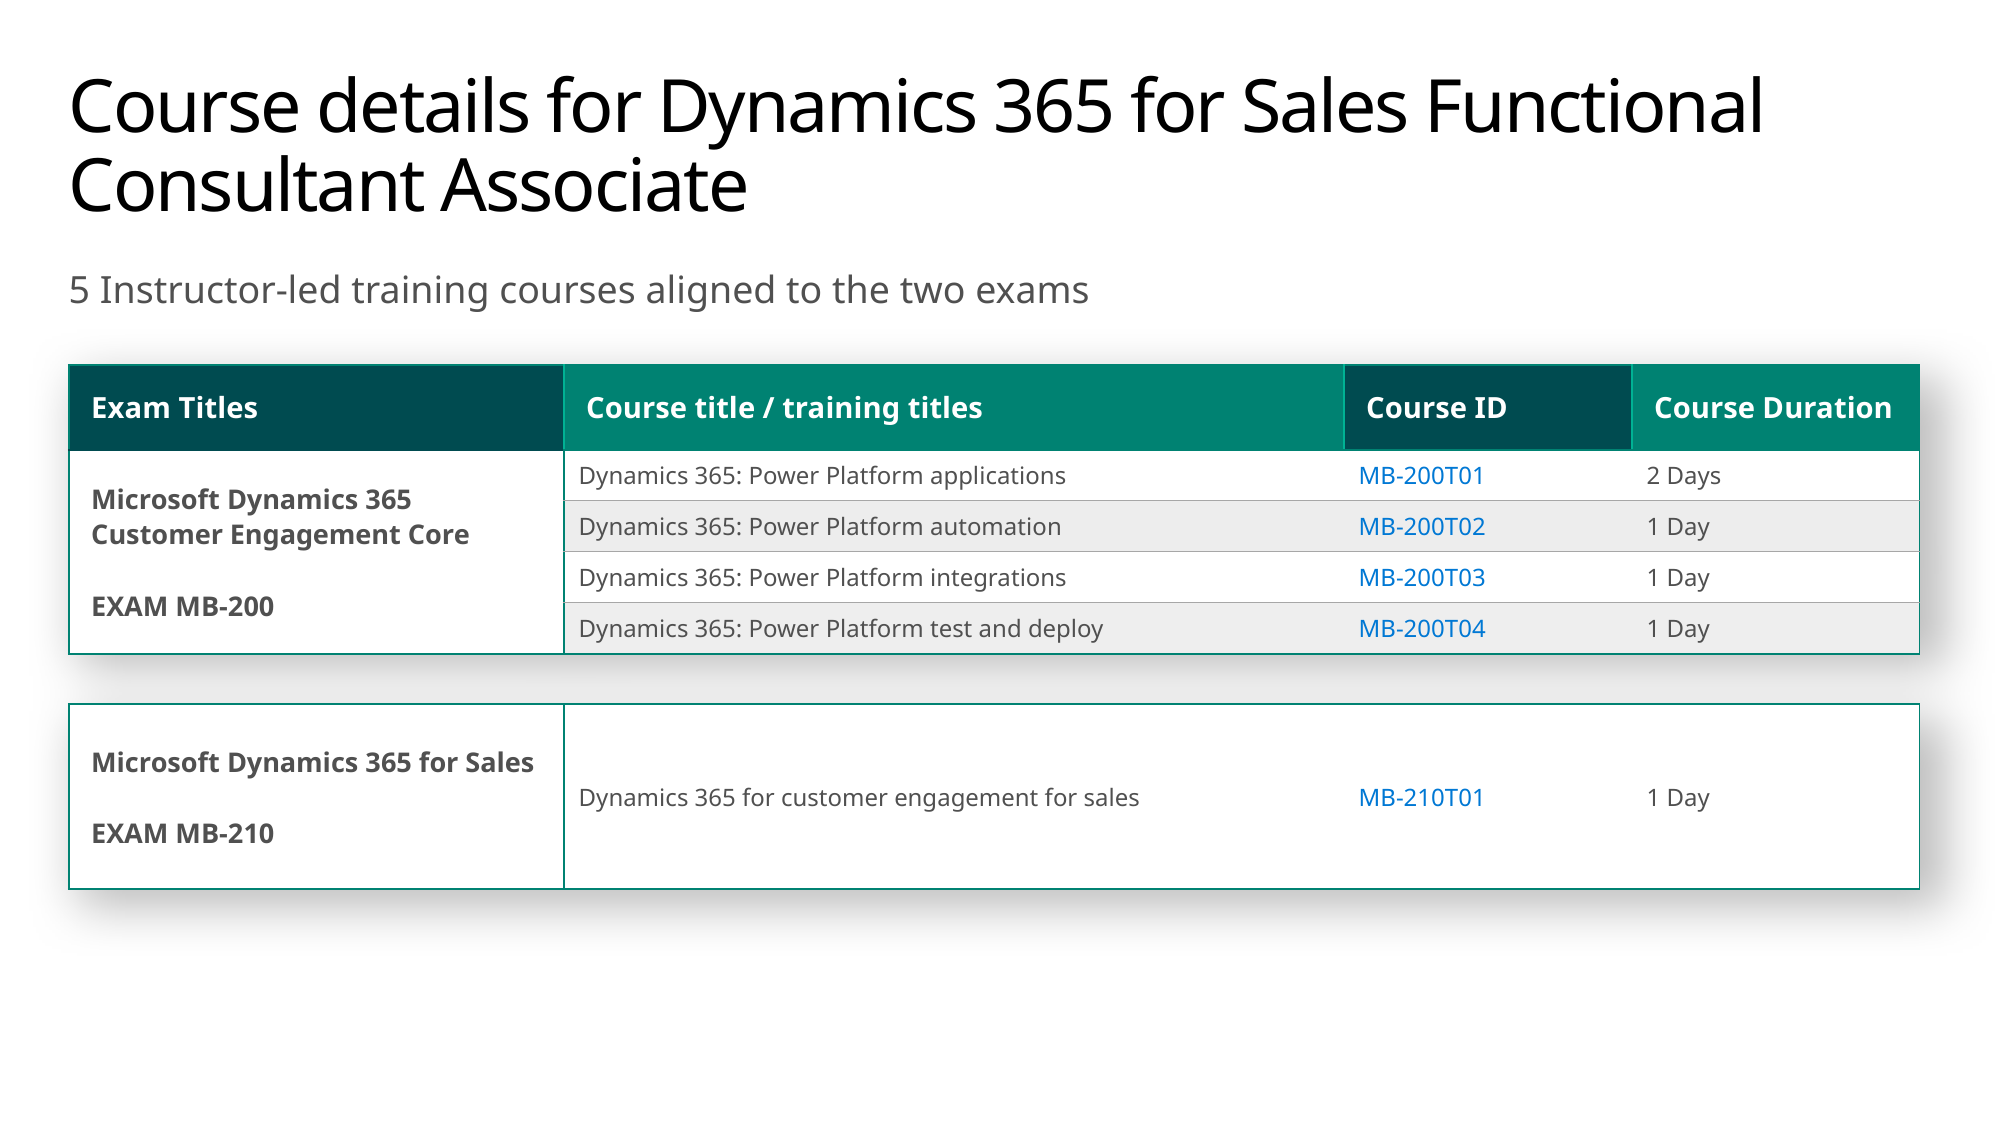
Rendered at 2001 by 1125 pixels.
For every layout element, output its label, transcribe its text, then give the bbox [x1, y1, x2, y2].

table_cell [564, 655, 1344, 703]
table_cell [1344, 655, 1632, 703]
table_cell Dynamics 365: Power Platform applications [565, 451, 1344, 500]
table_cell 1 Day [1632, 705, 1919, 888]
table_cell [1632, 655, 1920, 703]
table_header Exam Titles [70, 366, 563, 449]
table_cell 2 Days [1632, 451, 1919, 500]
table_cell MB-200T01 [1344, 451, 1632, 500]
table_cell 1 Day [1632, 501, 1919, 551]
table_cell Dynamics 365: Power Platform test and deploy [565, 603, 1344, 653]
table_cell 1 Day [1632, 552, 1919, 602]
table_cell MB-210T01 [1344, 705, 1632, 888]
table_cell Microsoft Dynamics 365 Customer Engagement Core EXAM MB-200 [70, 451, 563, 653]
table_cell MB-200T02 [1344, 501, 1632, 551]
table_cell MB-200T04 [1344, 603, 1632, 653]
table_cell 1 Day [1632, 603, 1919, 653]
title Course details for Dynamics 365 for Sales Functional Consultant Associate [68, 68, 1844, 257]
table_header Course ID [1345, 366, 1631, 449]
table_cell Dynamics 365: Power Platform integrations [565, 552, 1344, 602]
text_box 5 Instructor-led training courses aligned to the two exams [68, 258, 1664, 319]
table_cell Dynamics 365: Power Platform automation [565, 501, 1344, 551]
table_cell [69, 655, 564, 703]
table_cell Microsoft Dynamics 365 for Sales EXAM MB-210 [70, 705, 563, 888]
table_cell Dynamics 365 for customer engagement for sales [565, 705, 1344, 888]
table_header Course Duration [1633, 366, 1919, 449]
table_header Course title / training titles [565, 366, 1343, 449]
table_cell MB-200T03 [1344, 552, 1632, 602]
